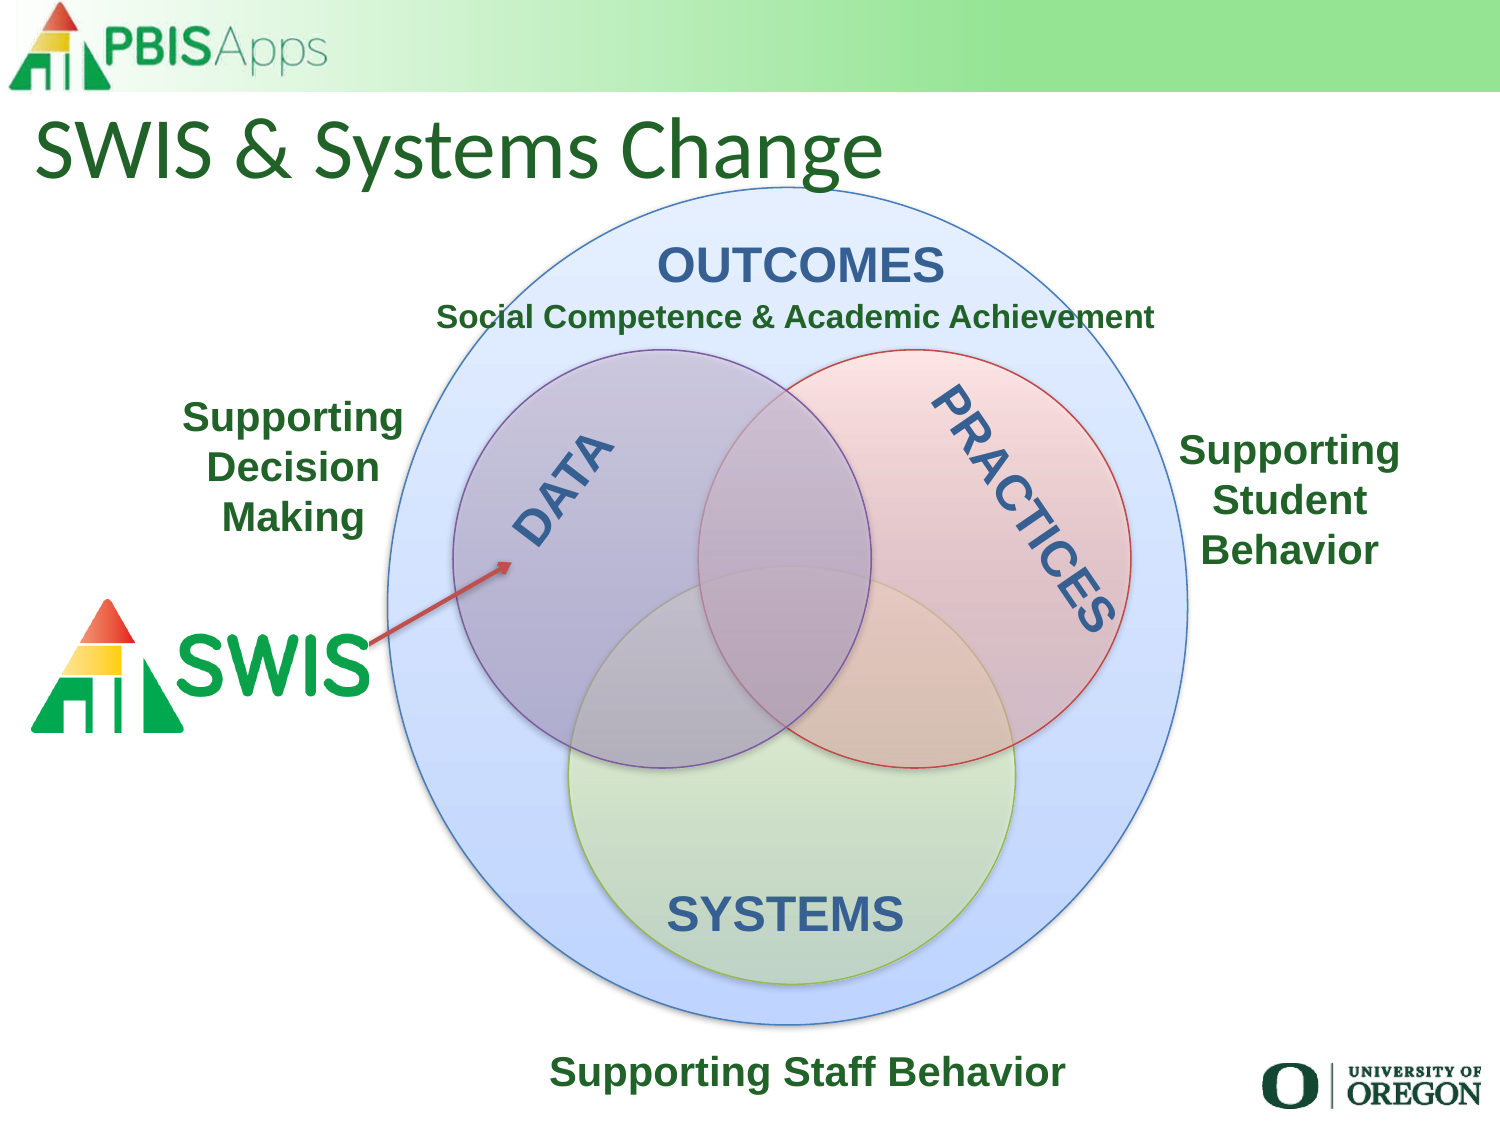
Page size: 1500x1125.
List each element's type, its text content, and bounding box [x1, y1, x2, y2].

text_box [31, 187, 1426, 1104]
picture [0, 0, 341, 50]
title SWIS & Systems Change [0, 50, 1343, 238]
picture [1262, 1062, 1481, 1109]
